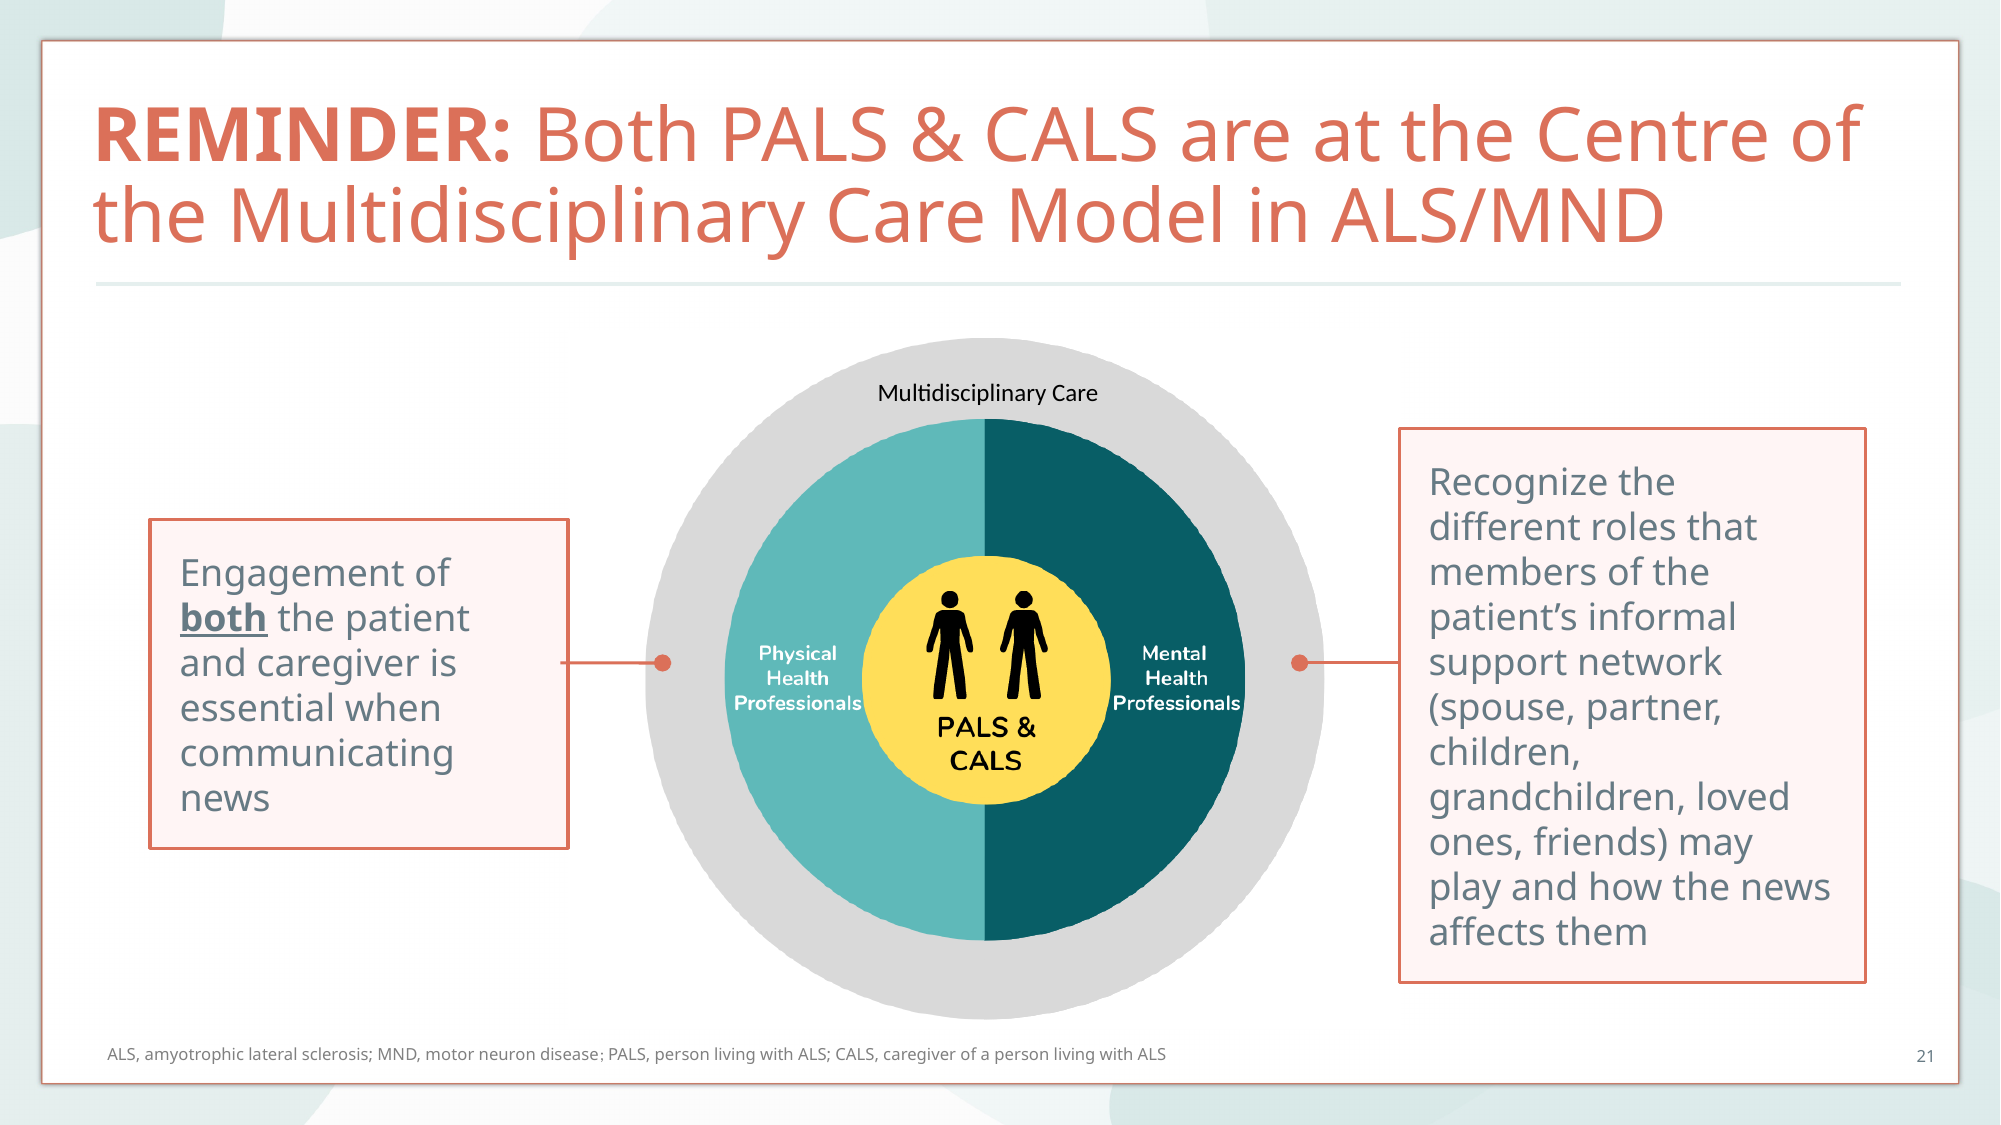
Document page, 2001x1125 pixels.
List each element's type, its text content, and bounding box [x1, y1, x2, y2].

text_box Engagement of both the patient and caregiver is essential when communicating news [150, 519, 568, 849]
text_box Recognize the different roles that members of the patient’s informal support network (spouse, partner, children, grandchildren, loved ones, friends) may play and how the news affects them [1401, 428, 1866, 983]
title REMINDER: Both PALS & CALS are at the Centre of the Multidisciplinary Care Model in ALS/MND [92, 96, 1923, 261]
text_box ALS, amyotrophic lateral sclerosis; MND, motor neuron disease; PALS, person living with ALS; CALS, caregiver of a person living with ALS [92, 1036, 1273, 1072]
picture [0, 0, 2000, 1125]
